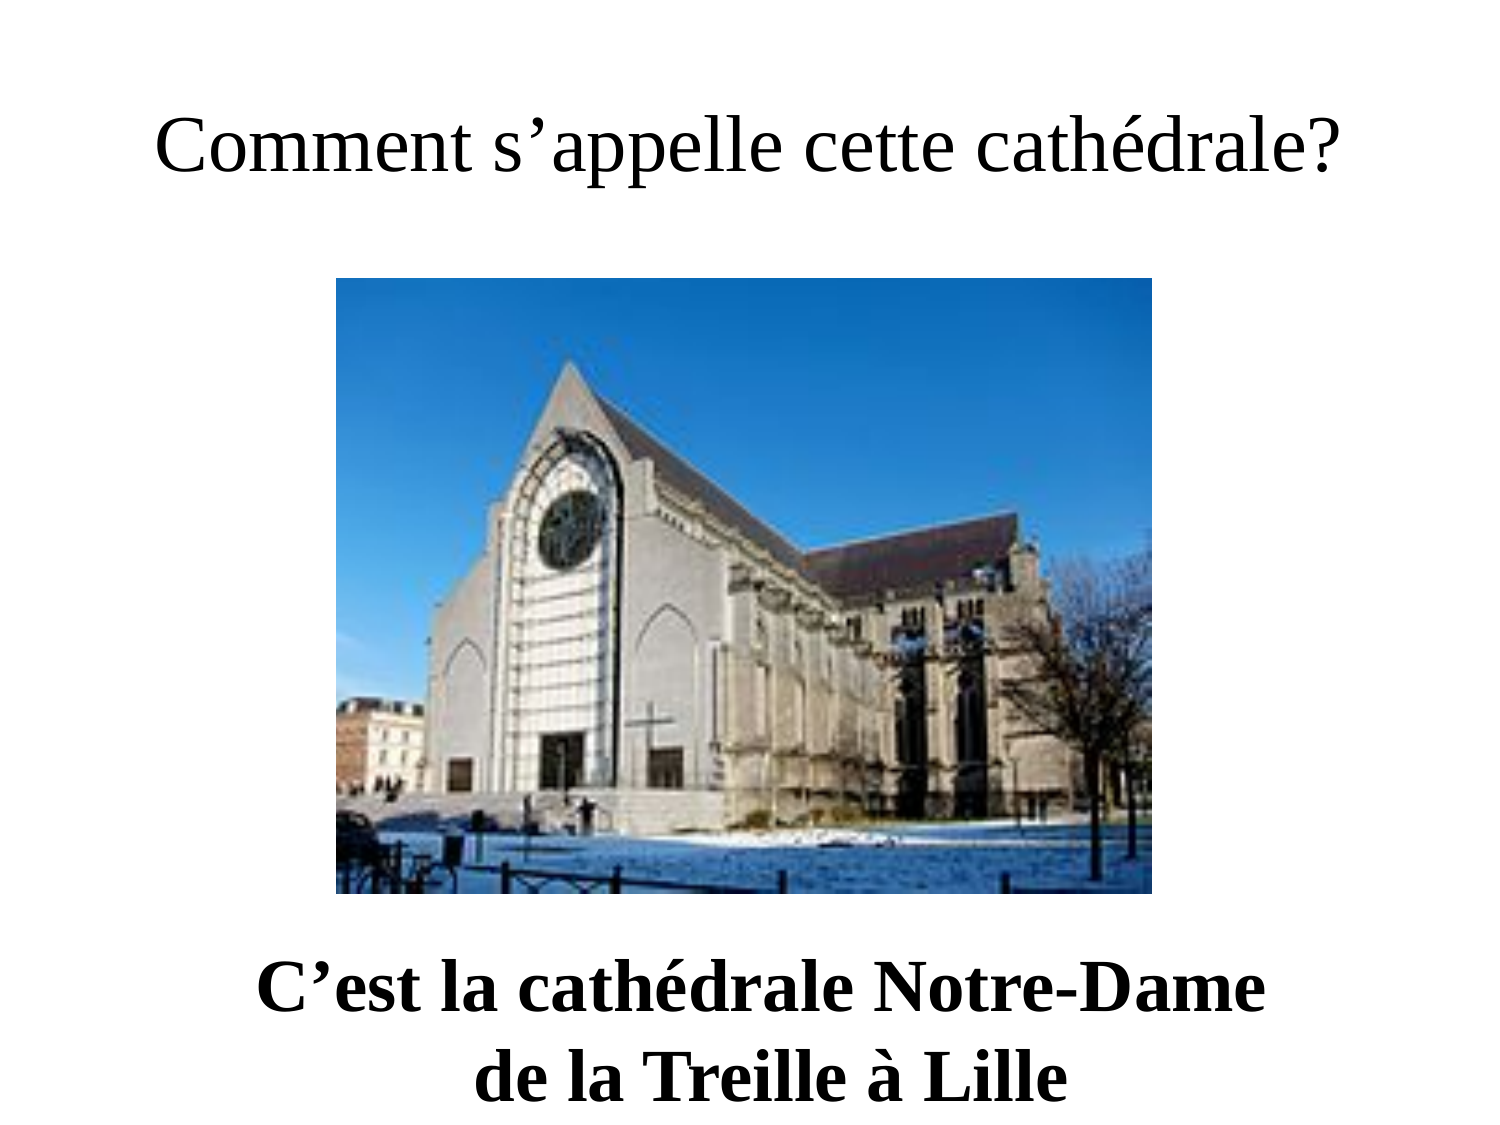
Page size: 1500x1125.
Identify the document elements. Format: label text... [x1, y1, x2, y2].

text_box C’est la cathédrale Notre-Dame de la Treille à Lille [0, 928, 1500, 1124]
title Comment s’appelle cette cathédrale? [75, 45, 1425, 233]
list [336, 278, 1152, 894]
